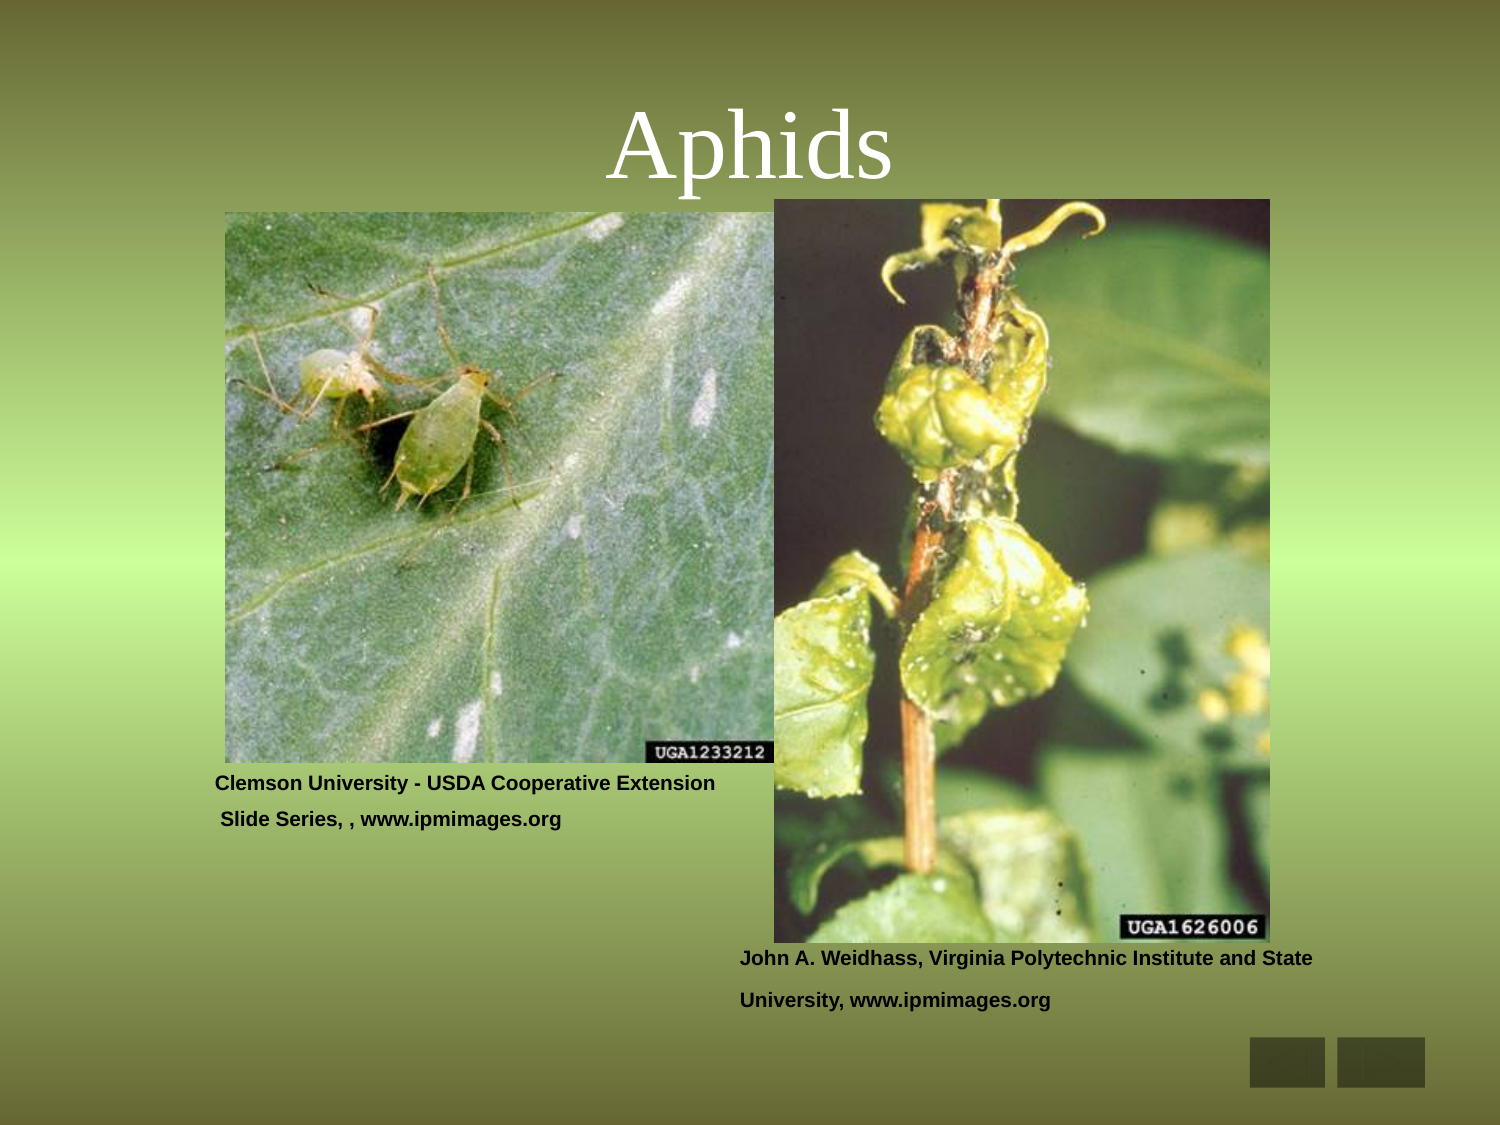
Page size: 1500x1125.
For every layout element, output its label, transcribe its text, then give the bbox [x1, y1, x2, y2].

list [774, 199, 1271, 943]
title Aphids [75, 45, 1425, 233]
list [224, 212, 774, 763]
text_box John A. Weidhass, Virginia Polytechnic Institute and State University, www.ipmimages.org [724, 937, 1338, 1023]
text_box Clemson University - USDA Cooperative Extension Slide Series, , www.ipmimages.org [200, 762, 763, 838]
